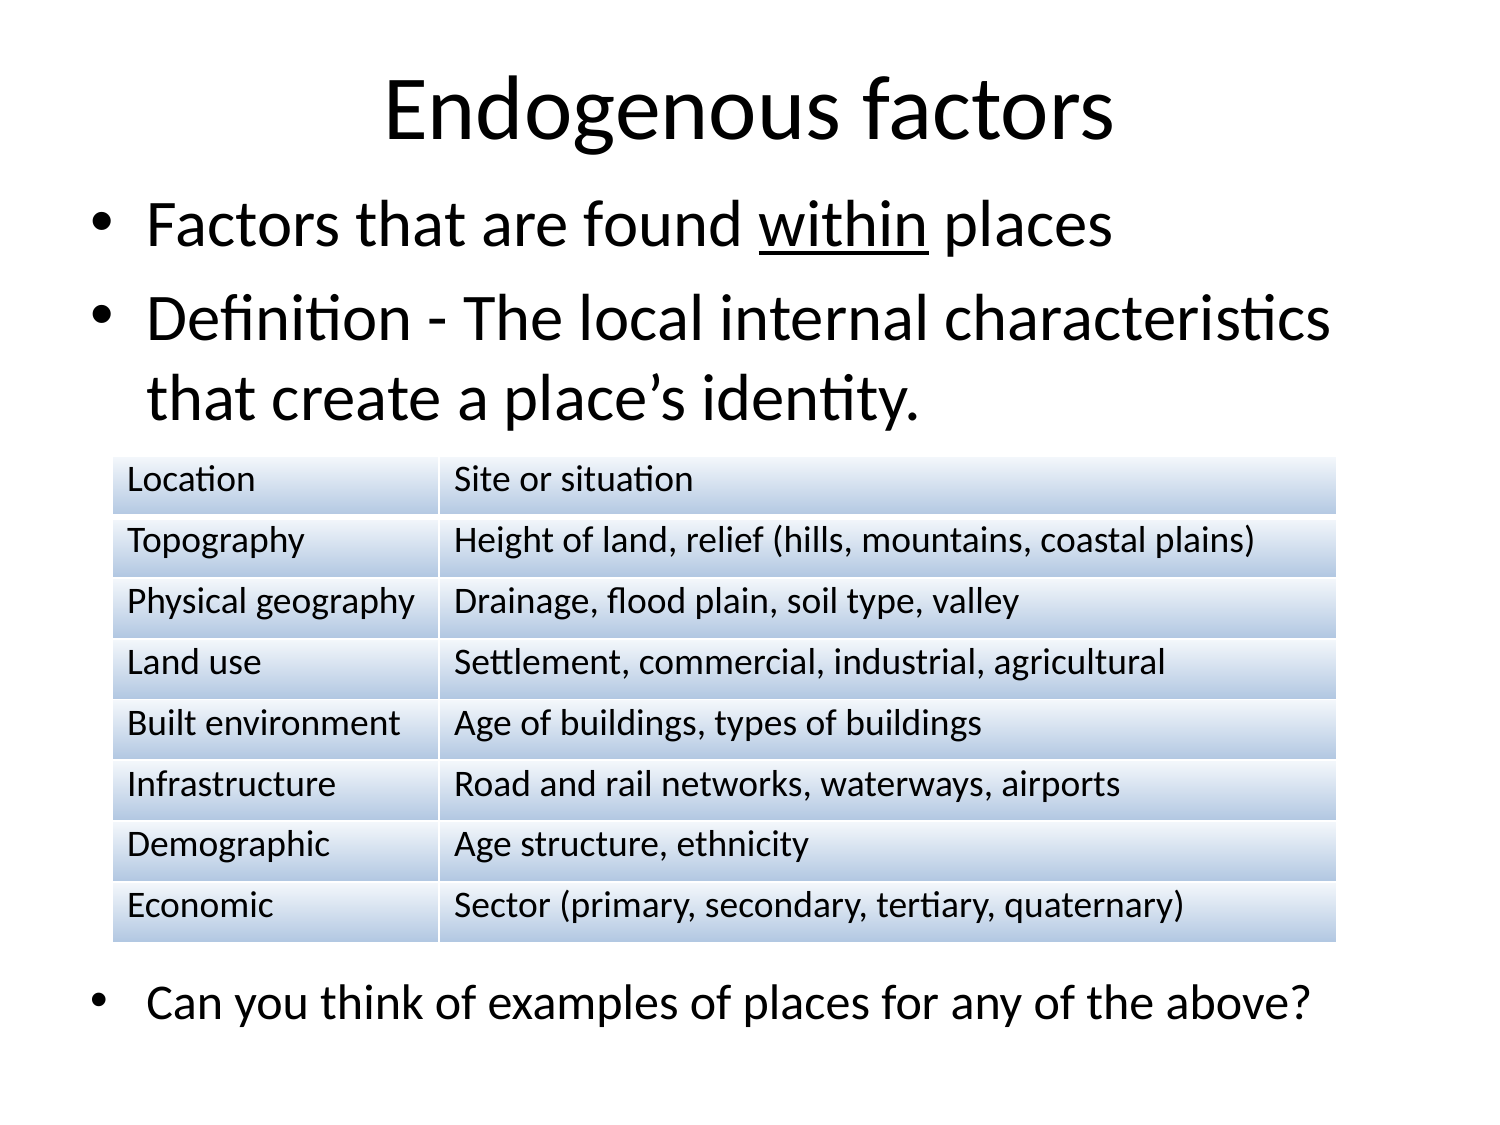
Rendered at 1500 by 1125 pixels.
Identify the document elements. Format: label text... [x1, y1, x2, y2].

table_cell Age of buildings, types of buildings [440, 700, 1336, 759]
table_header Site or situation [440, 457, 1336, 514]
table_cell Built environment [113, 700, 438, 759]
table_cell Drainage, flood plain, soil type, valley [440, 579, 1336, 638]
table_cell Age structure, ethnicity [440, 822, 1336, 881]
table_cell Demographic [113, 822, 438, 881]
table_cell Economic [113, 883, 438, 942]
table_cell Land use [113, 640, 438, 699]
table_cell Road and rail networks, waterways, airports [440, 761, 1336, 820]
table_cell Settlement, commercial, industrial, agricultural [440, 640, 1336, 699]
table_cell Infrastructure [113, 761, 438, 820]
title Endogenous factors [75, 8, 1425, 172]
table_header Location [113, 457, 438, 514]
table_cell Physical geography [113, 579, 438, 638]
list Factors that are found within places Definition - The local internal characteristics that create a place’s identity. Can you think of examples of places for any of the above? [75, 172, 1425, 1071]
table_cell Height of land, relief (hills, mountains, coastal plains) [440, 520, 1336, 577]
table_cell Topography [113, 520, 438, 577]
table_cell Sector (primary, secondary, tertiary, quaternary) [440, 883, 1336, 942]
